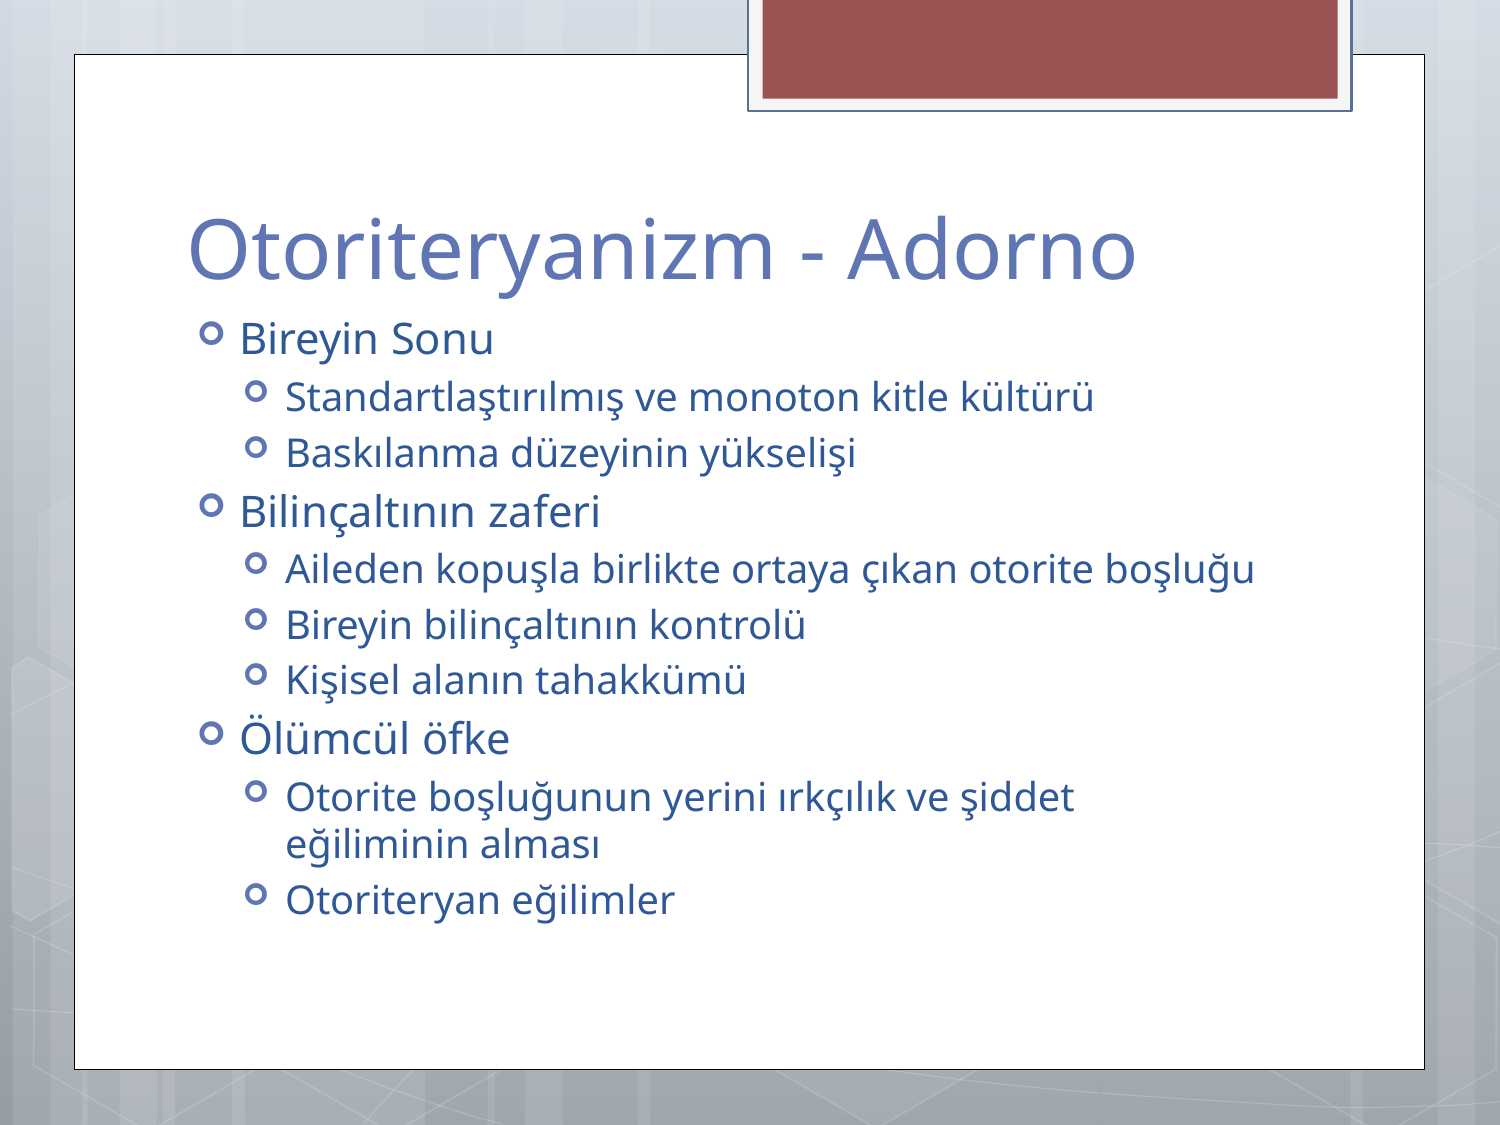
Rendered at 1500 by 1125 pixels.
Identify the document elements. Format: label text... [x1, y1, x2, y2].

list Bireyin Sonu Standartlaştırılmış ve monoton kitle kültürü Baskılanma düzeyinin yükselişi Bilinçaltının zaferi Aileden kopuşla birlikte ortaya çıkan otorite boşluğu Bireyin bilinçaltının kontrolü Kişisel alanın tahakkümü Ölümcül öfke Otorite boşluğunun yerini ırkçılık ve şiddet eğiliminin alması Otoriteryan eğilimler [171, 304, 1283, 957]
title Otoriteryanizm - Adorno [171, 116, 1324, 304]
